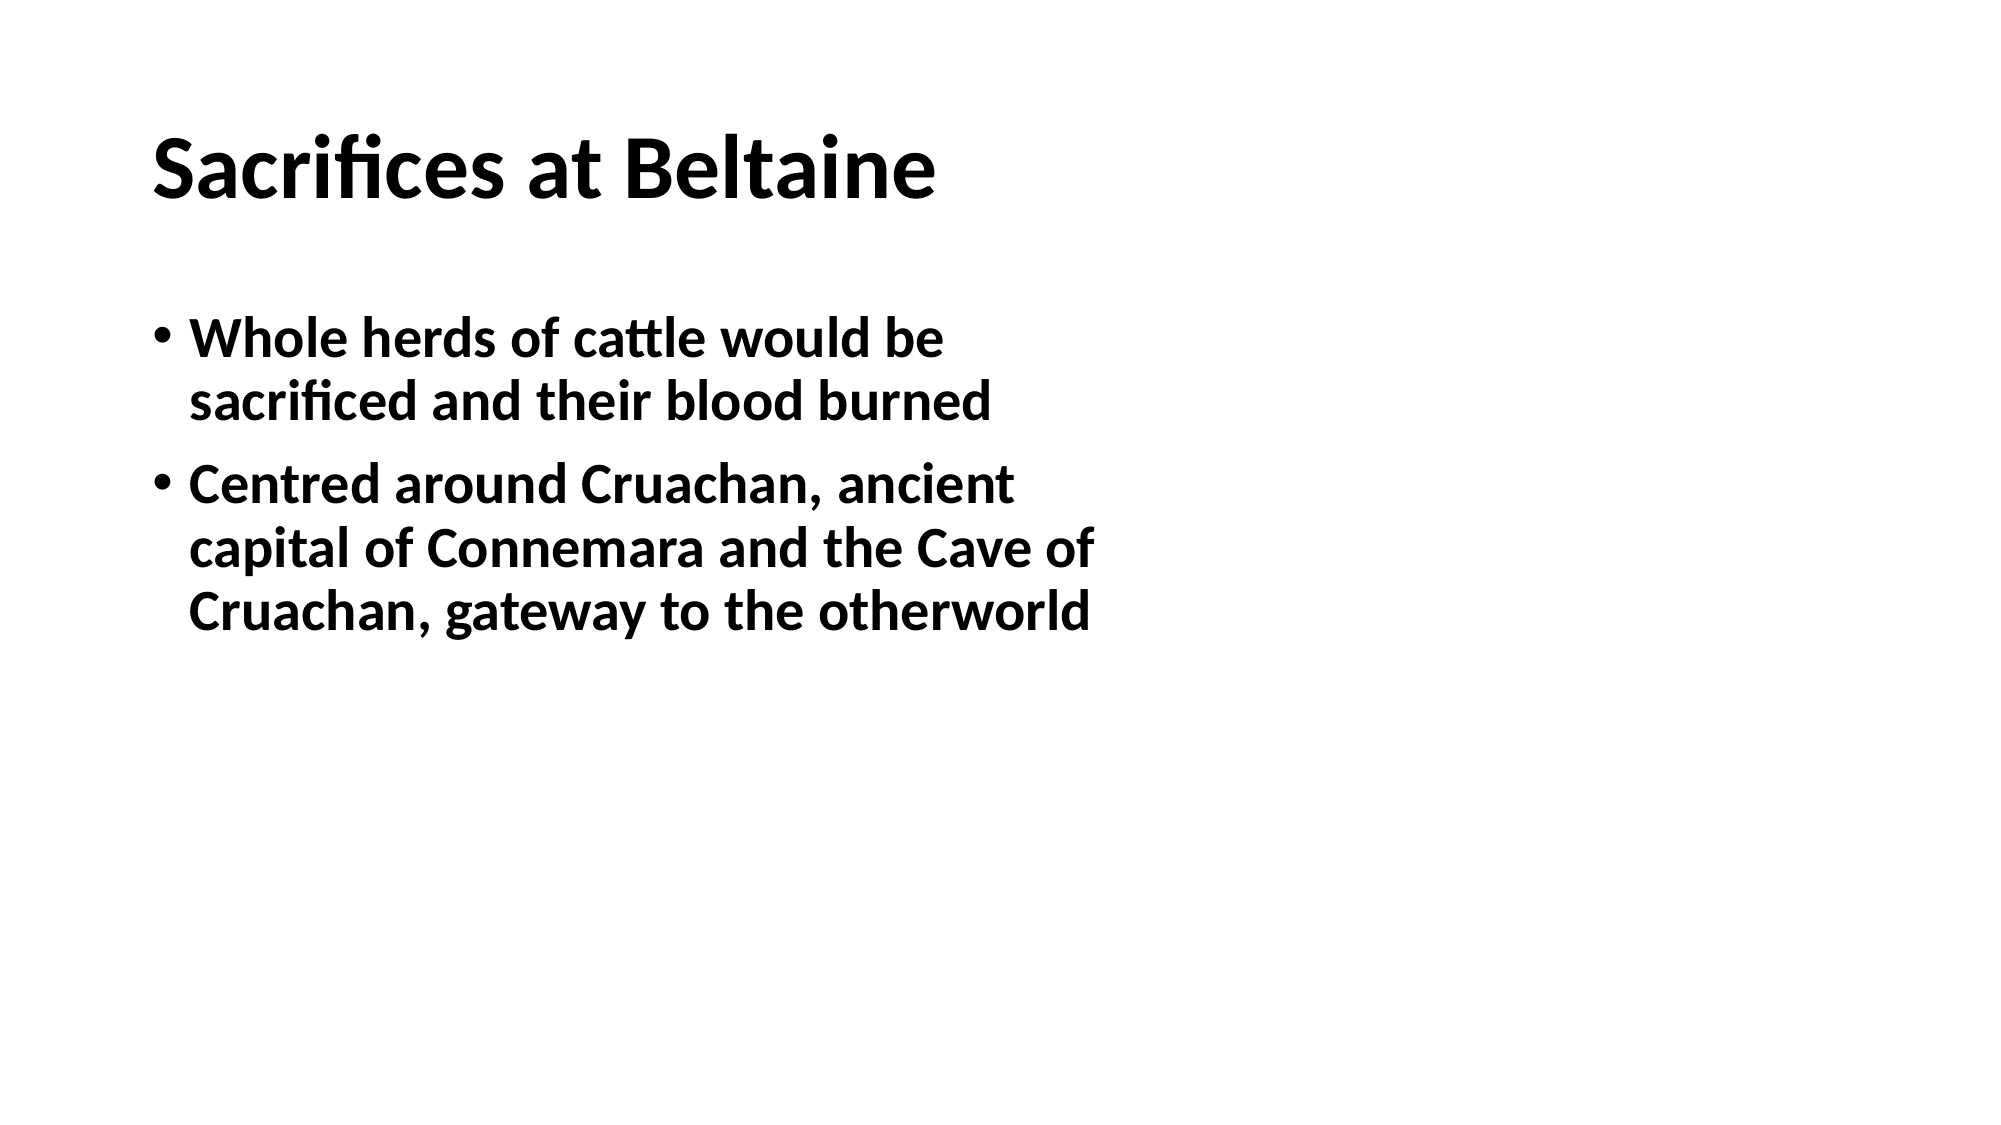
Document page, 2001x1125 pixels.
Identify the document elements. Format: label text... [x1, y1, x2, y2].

title Sacrifices at Beltaine [137, 59, 1863, 278]
list Whole herds of cattle would be sacrificed and their blood burned Centred around Cruachan, ancient capital of Connemara and the Cave of Cruachan, gateway to the otherworld [137, 299, 1151, 1014]
